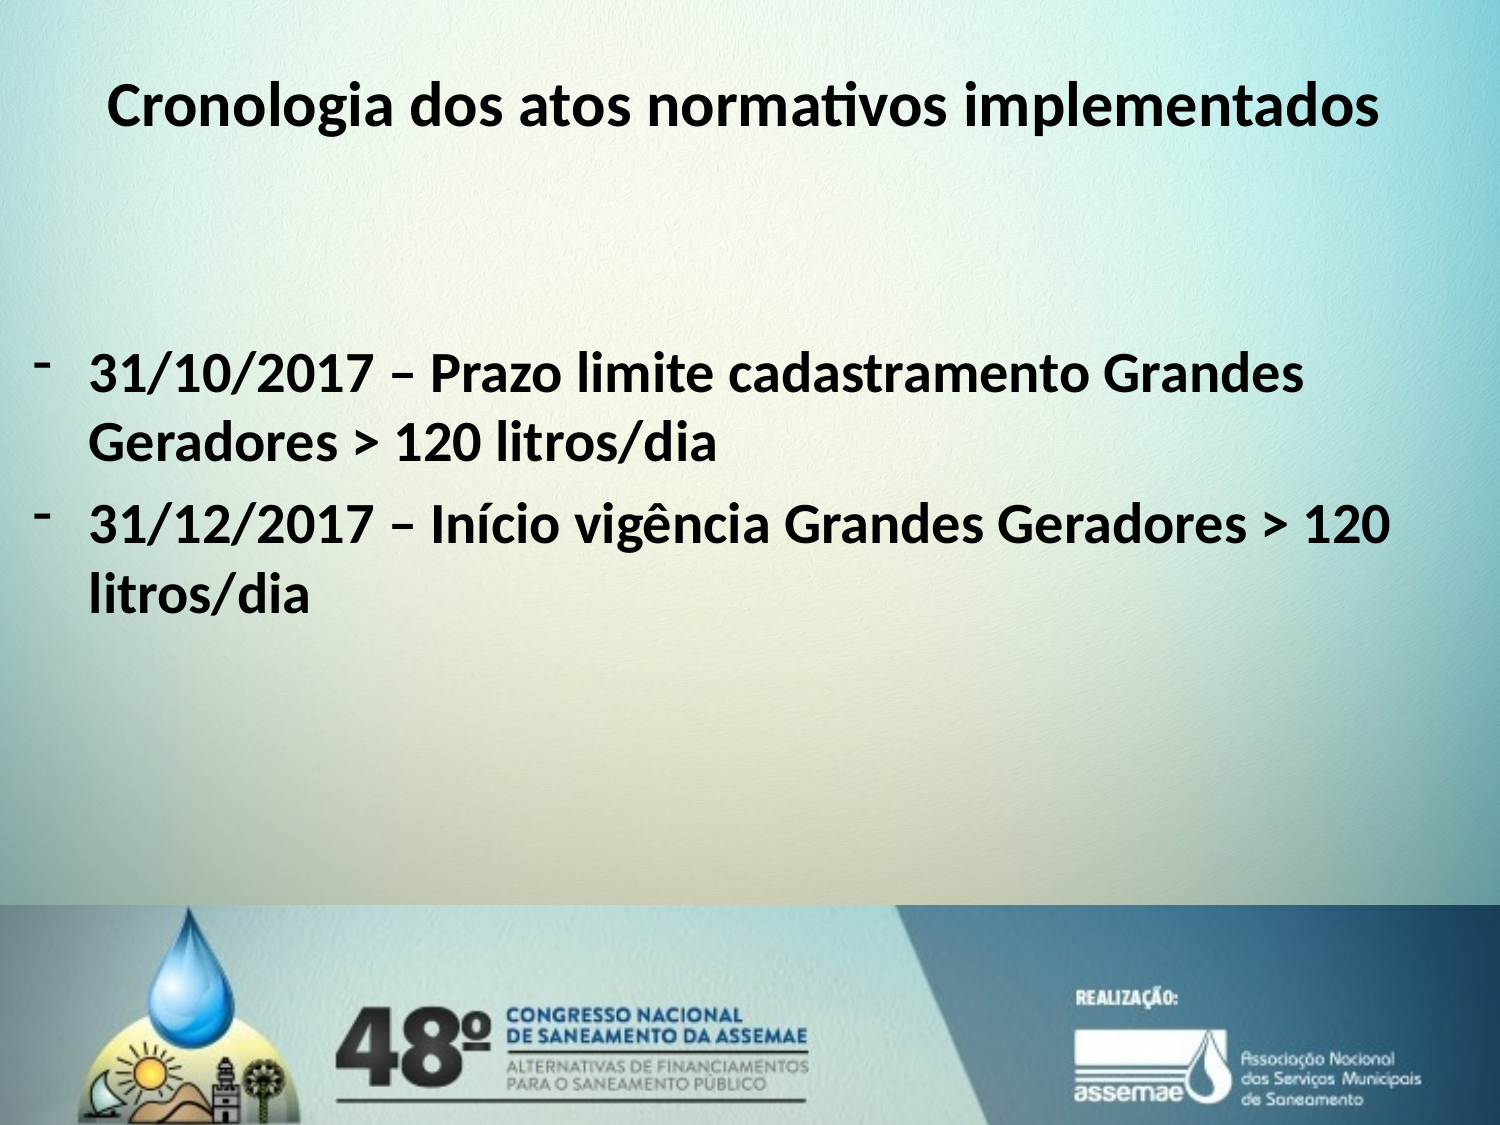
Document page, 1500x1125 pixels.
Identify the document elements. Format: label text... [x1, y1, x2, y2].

picture [0, 0, 1500, 1125]
list 31/10/2017 – Prazo limite cadastramento Grandes Geradores > 120 litros/dia 31/12/2017 – Início vigência Grandes Geradores > 120 litros/dia [17, 326, 1471, 846]
title Cronologia dos atos normativos implementados [75, 30, 1413, 171]
